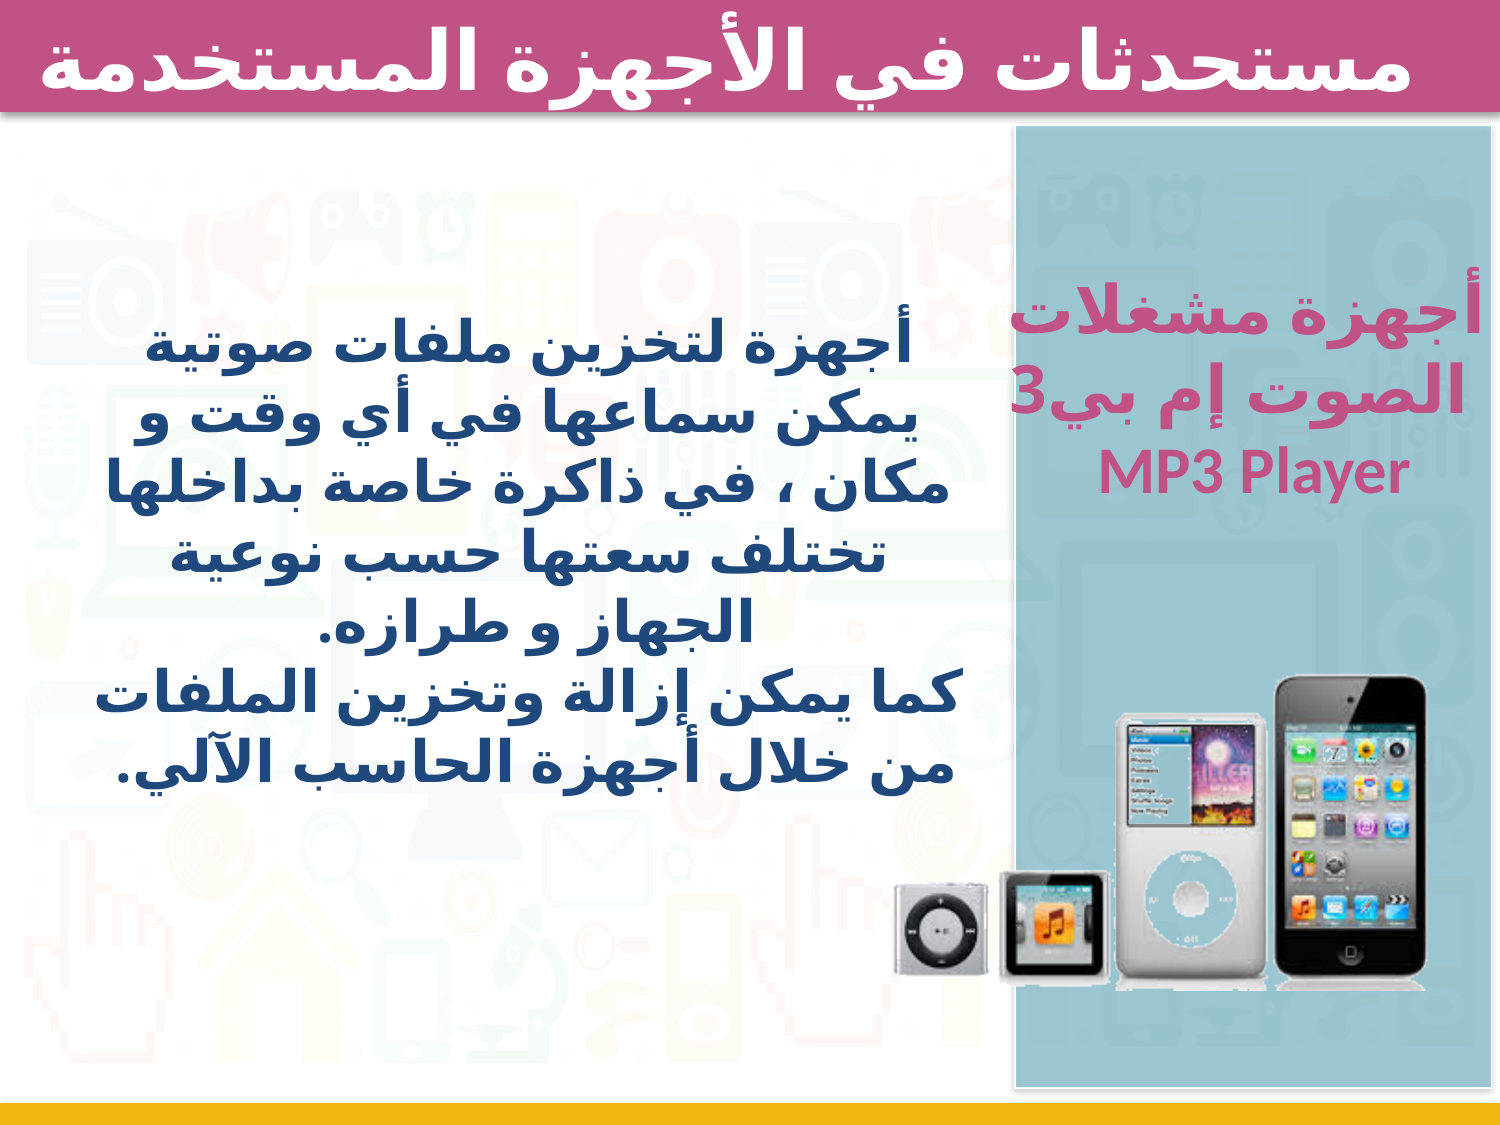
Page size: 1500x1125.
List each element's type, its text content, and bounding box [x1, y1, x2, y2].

text_box مستحدثات في الأجهزة المستخدمة في التعليم والتعلم [7, 0, 1448, 54]
picture [892, 664, 1449, 991]
text_box [1014, 124, 1492, 134]
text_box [6, 135, 1495, 1085]
text_box مستحدثات في الأجهزة المستخدمة في التعليم والتعلم [7, 63, 1448, 134]
